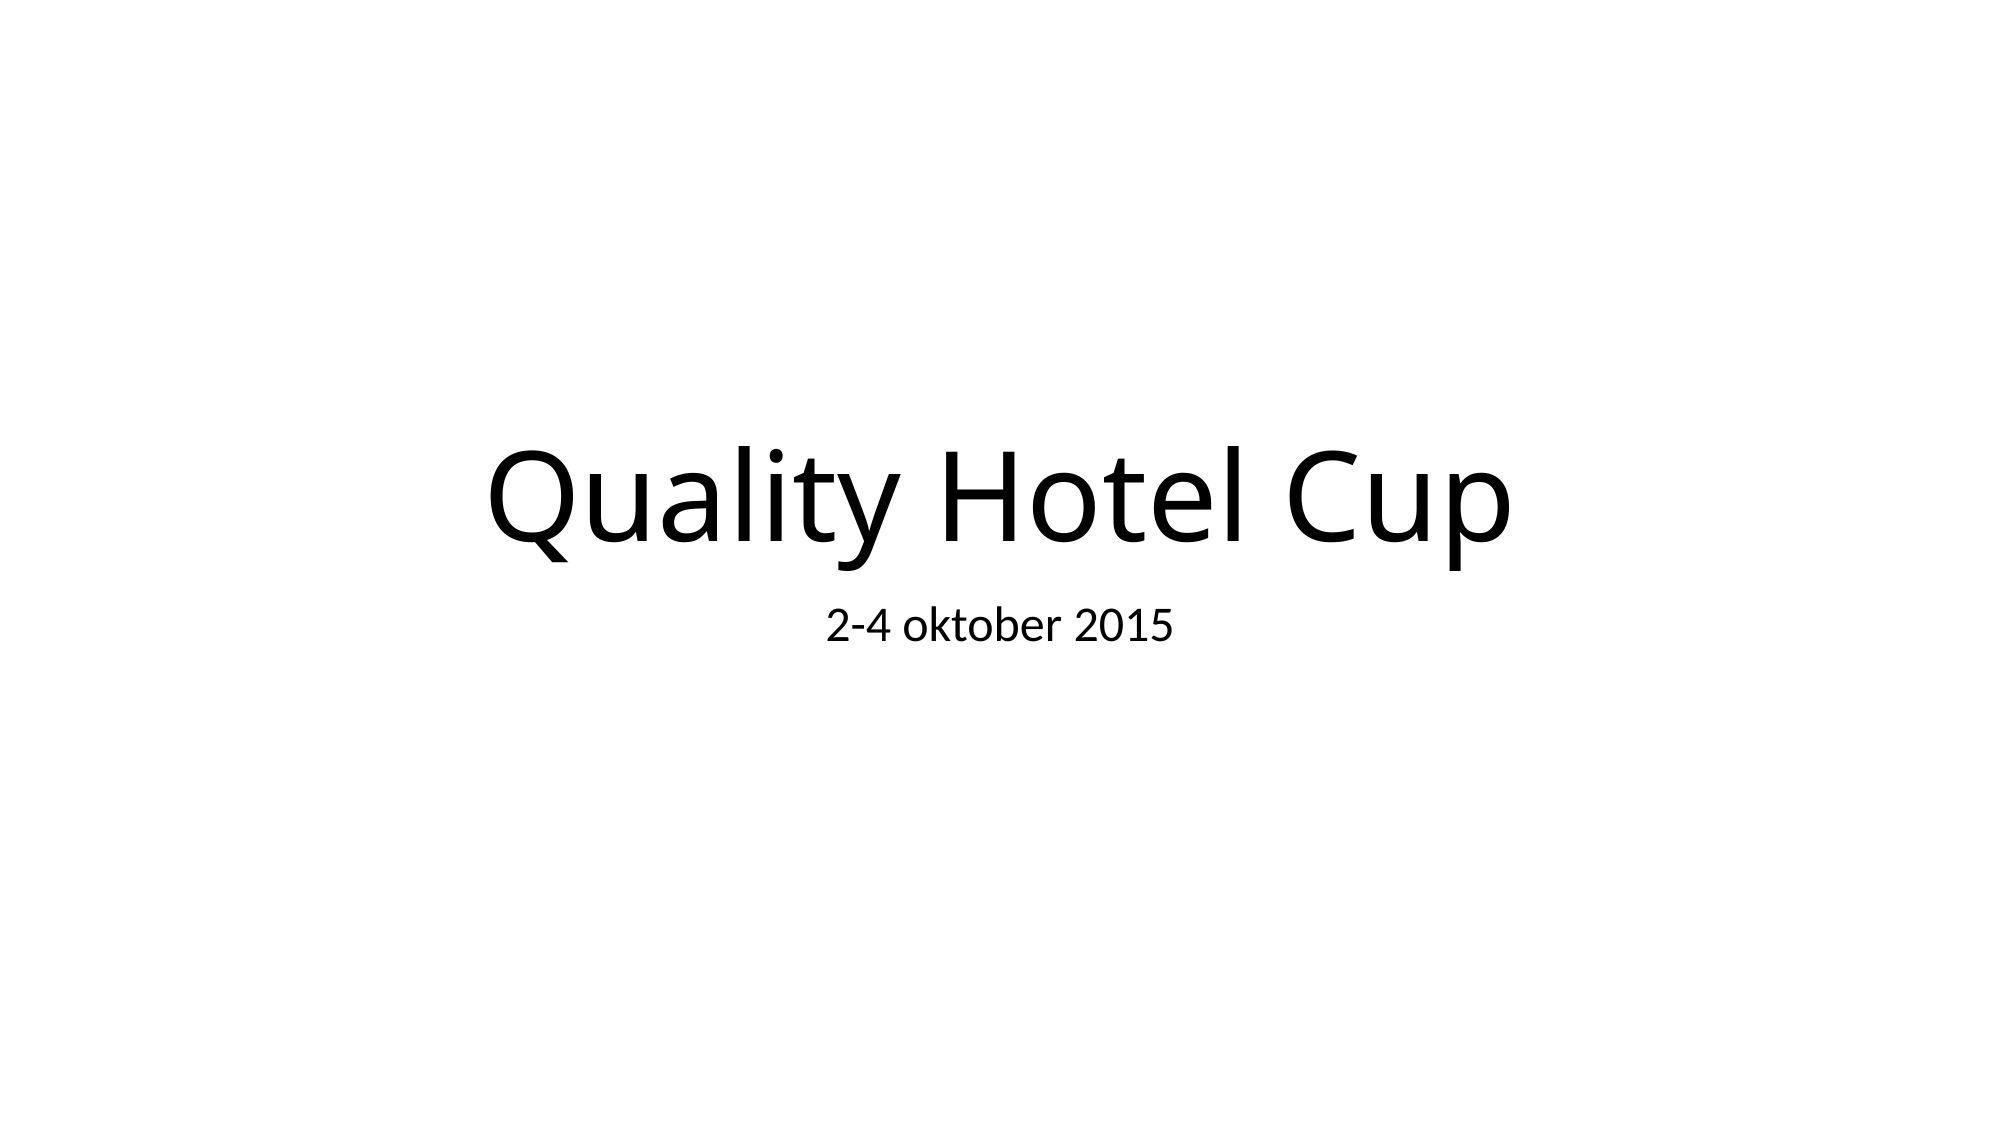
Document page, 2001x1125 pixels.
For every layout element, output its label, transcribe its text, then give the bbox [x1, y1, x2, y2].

subtitle 2-4 oktober 2015 [249, 590, 1750, 863]
title Quality Hotel Cup [249, 184, 1750, 576]
